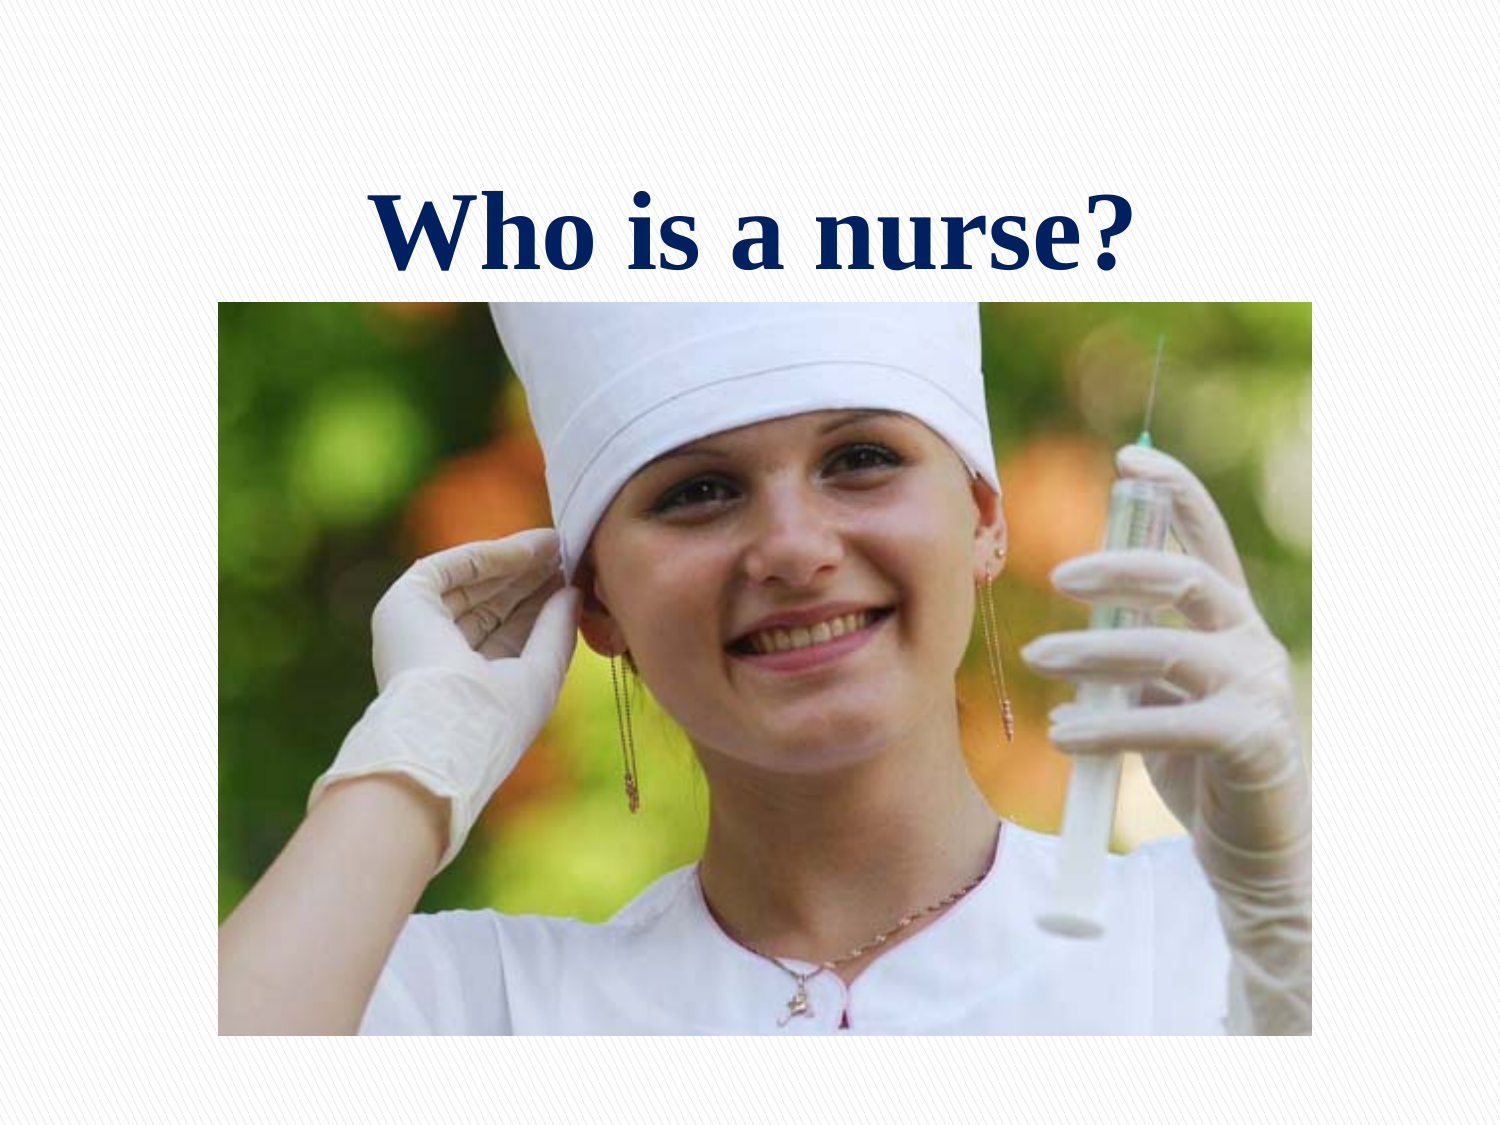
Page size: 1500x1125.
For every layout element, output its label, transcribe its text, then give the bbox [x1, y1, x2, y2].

list Who is a nurse? [41, 30, 1447, 1075]
picture [218, 302, 1312, 1036]
